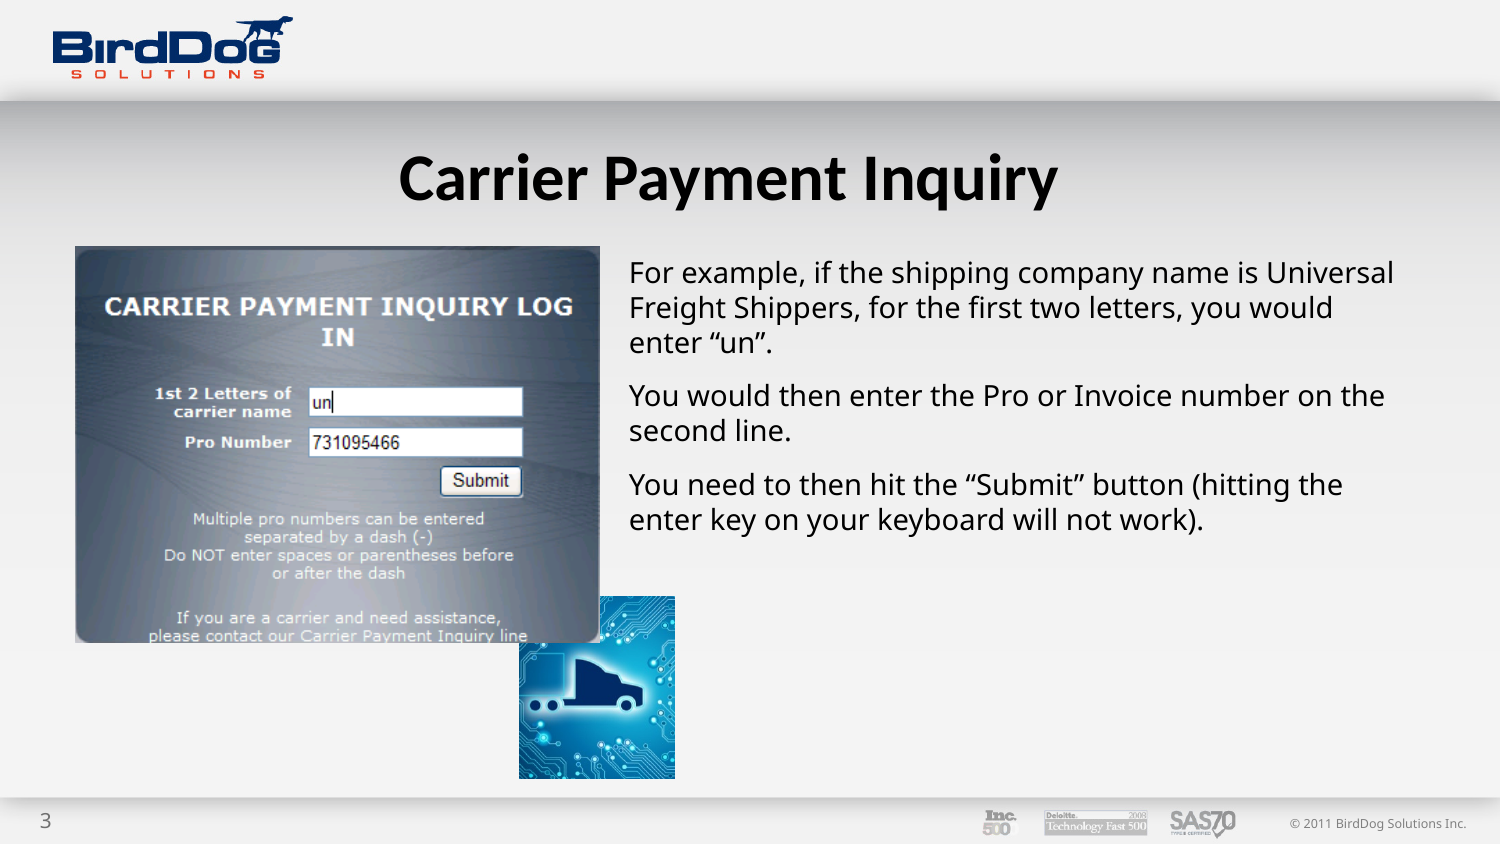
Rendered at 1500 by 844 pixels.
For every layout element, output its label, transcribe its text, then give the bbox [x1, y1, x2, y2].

slide_number 3 [24, 800, 375, 844]
picture [0, 0, 1500, 844]
text_box Carrier Payment Inquiry [73, 126, 1386, 222]
text_box For example, if the shipping company name is Universal Freight Shippers, for the first two letters, you would enter “un”. You would then enter the Pro or Invoice number on the second line. You need to then hit the “Submit” button (hitting the enter key on your keyboard will not work). [601, 247, 1421, 639]
